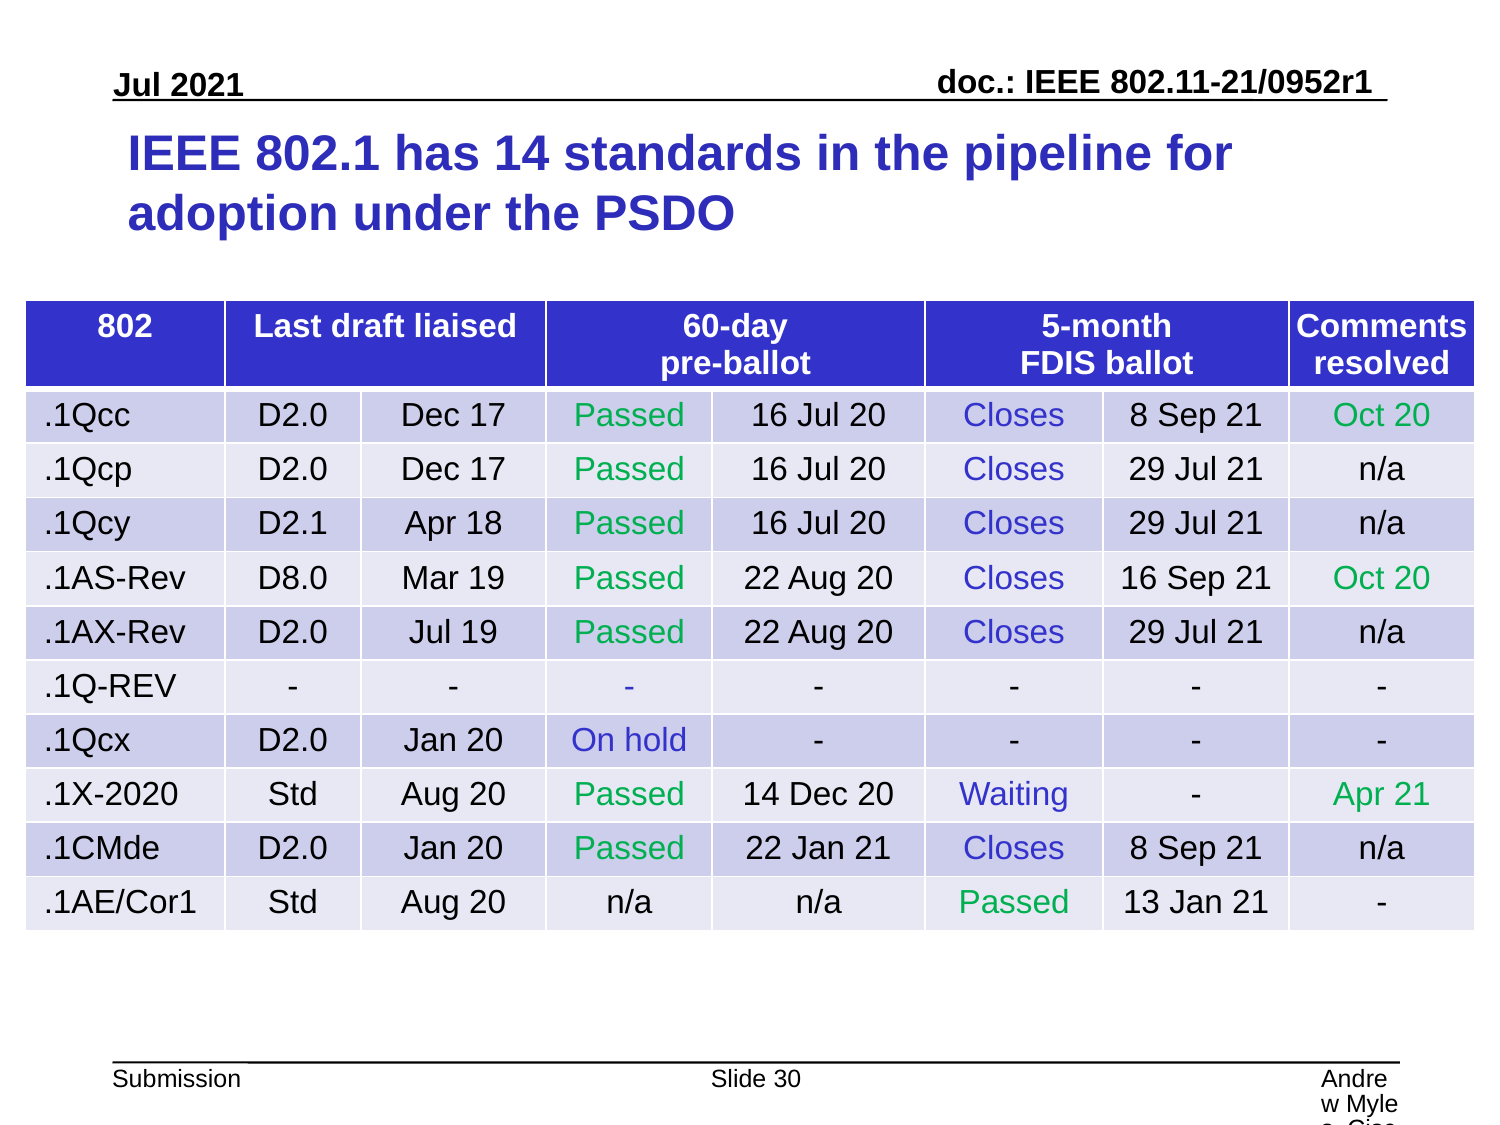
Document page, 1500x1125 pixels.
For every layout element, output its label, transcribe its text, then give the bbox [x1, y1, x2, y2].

table_cell Apr 18 [362, 498, 545, 551]
table_cell Waiting [926, 769, 1102, 821]
footer Andrew Myles, Cisco [1320, 1061, 1402, 1093]
table_cell Passed [547, 823, 711, 876]
table_cell - [1104, 769, 1288, 821]
table_cell Aug 20 [362, 769, 545, 821]
table_cell 14 Dec 20 [713, 769, 924, 821]
table_cell Closes [926, 607, 1102, 659]
table_cell - [226, 661, 360, 713]
table_cell Oct 20 [1290, 392, 1474, 442]
table_cell n/a [1290, 444, 1474, 497]
table_cell - [1104, 715, 1288, 767]
table_cell Mar 19 [362, 552, 545, 605]
table_cell On hold [547, 715, 711, 767]
table_cell Oct 20 [1290, 552, 1474, 605]
table_cell Std [226, 769, 360, 821]
table_cell - [1290, 877, 1474, 930]
title IEEE 802.1 has 14 standards in the pipeline for adoption under the PSDO [112, 112, 1388, 288]
table_cell Closes [926, 552, 1102, 605]
table_cell Passed [547, 444, 711, 497]
table_cell 29 Jul 21 [1104, 444, 1288, 497]
table_cell .1Qcx [26, 715, 224, 767]
table_cell .1Qcp [26, 444, 224, 497]
table_cell - [1290, 661, 1474, 713]
table_cell Jan 20 [362, 823, 545, 876]
table_cell - [1104, 661, 1288, 713]
table_header Comments resolved [1290, 301, 1474, 386]
table_cell .1AS-Rev [26, 552, 224, 605]
table_cell 8 Sep 21 [1104, 392, 1288, 442]
table_cell 16 Jul 20 [713, 392, 924, 442]
table_cell .1AX-Rev [26, 607, 224, 659]
table_cell .1Q-REV [26, 661, 224, 713]
slide_number Slide 30 [709, 1061, 803, 1093]
table_cell - [713, 715, 924, 767]
table_cell Closes [926, 392, 1102, 442]
table_cell - [926, 715, 1102, 767]
table_cell n/a [1290, 498, 1474, 551]
table_cell n/a [713, 877, 924, 930]
table_header Last draft liaised [226, 301, 545, 386]
table_cell Passed [926, 877, 1102, 930]
table_cell - [713, 661, 924, 713]
table_cell 8 Sep 21 [1104, 823, 1288, 876]
table_cell Passed [547, 552, 711, 605]
table_cell D2.0 [226, 607, 360, 659]
table_cell - [547, 661, 711, 713]
table_cell Aug 20 [362, 877, 545, 930]
table_cell D2.0 [226, 823, 360, 876]
table_cell - [362, 661, 545, 713]
table_cell Apr 21 [1290, 769, 1474, 821]
table_cell D2.1 [226, 498, 360, 551]
table_cell Jan 20 [362, 715, 545, 767]
table_cell .1X-2020 [26, 769, 224, 821]
table_cell D2.0 [226, 715, 360, 767]
table_cell Dec 17 [362, 392, 545, 442]
table_cell Closes [926, 823, 1102, 876]
table_cell .1AE/Cor1 [26, 877, 224, 930]
table_cell 29 Jul 21 [1104, 498, 1288, 551]
table_cell Closes [926, 498, 1102, 551]
table_cell Passed [547, 392, 711, 442]
table_cell Passed [547, 498, 711, 551]
table_cell - [926, 661, 1102, 713]
table_cell .1Qcc [26, 392, 224, 442]
table_cell n/a [1290, 823, 1474, 876]
table_cell Std [226, 877, 360, 930]
table_cell .1CMde [26, 823, 224, 876]
table_cell D2.0 [226, 392, 360, 442]
table_cell .1Qcy [26, 498, 224, 551]
table_cell n/a [1290, 607, 1474, 659]
table_cell n/a [547, 877, 711, 930]
table_cell 16 Jul 20 [713, 444, 924, 497]
table_cell 29 Jul 21 [1104, 607, 1288, 659]
table_cell Passed [547, 769, 711, 821]
table_cell 22 Aug 20 [713, 607, 924, 659]
table_cell Closes [926, 444, 1102, 497]
table_header 60-day pre-ballot [547, 301, 924, 386]
table_cell D2.0 [226, 444, 360, 497]
table_cell Dec 17 [362, 444, 545, 497]
table_cell Passed [547, 607, 711, 659]
table_cell Jul 19 [362, 607, 545, 659]
table_cell - [1290, 715, 1474, 767]
table_cell 16 Jul 20 [713, 498, 924, 551]
table_header 802 [26, 301, 224, 386]
table_cell D8.0 [226, 552, 360, 605]
table_cell 13 Jan 21 [1104, 877, 1288, 930]
table_cell 16 Sep 21 [1104, 552, 1288, 605]
table_cell 22 Aug 20 [713, 552, 924, 605]
table_header 5-month FDIS ballot [926, 301, 1288, 386]
table_cell 22 Jan 21 [713, 823, 924, 876]
